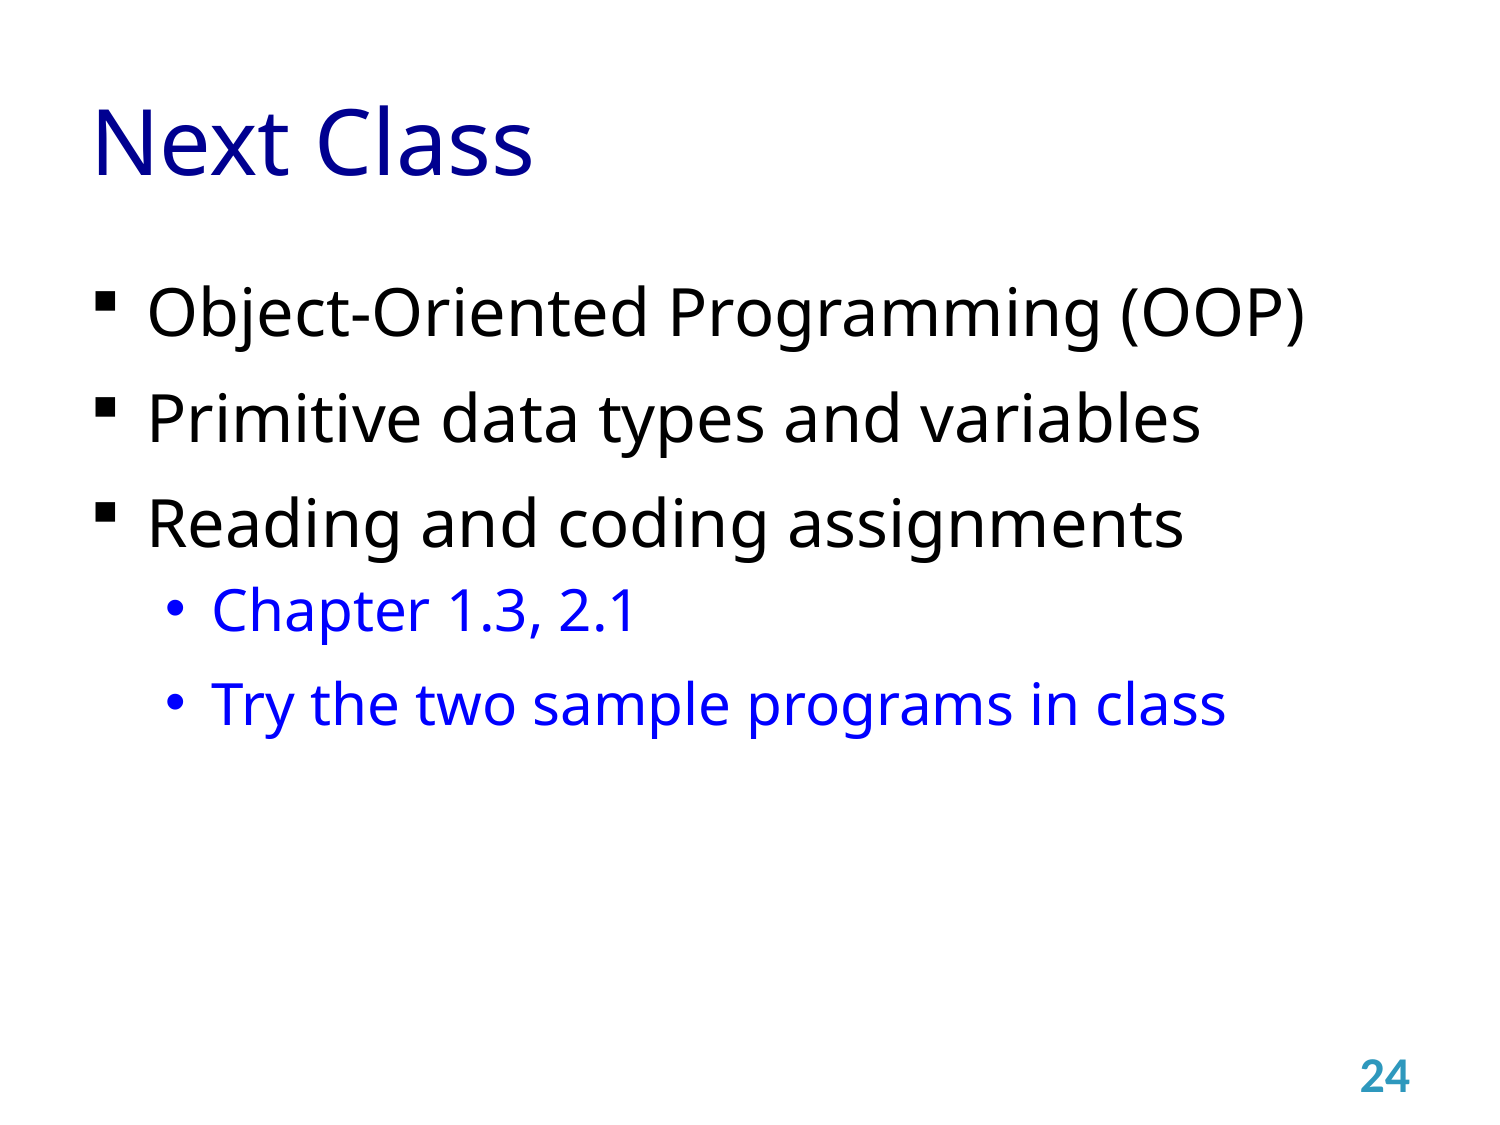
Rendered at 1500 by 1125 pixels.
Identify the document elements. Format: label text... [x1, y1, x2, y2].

title Next Class [75, 45, 1425, 233]
list Object-Oriented Programming (OOP) Primitive data types and variables Reading and coding assignments Chapter 1.3, 2.1 Try the two sample programs in class [75, 262, 1425, 1005]
slide_number 24 [1074, 1042, 1425, 1103]
